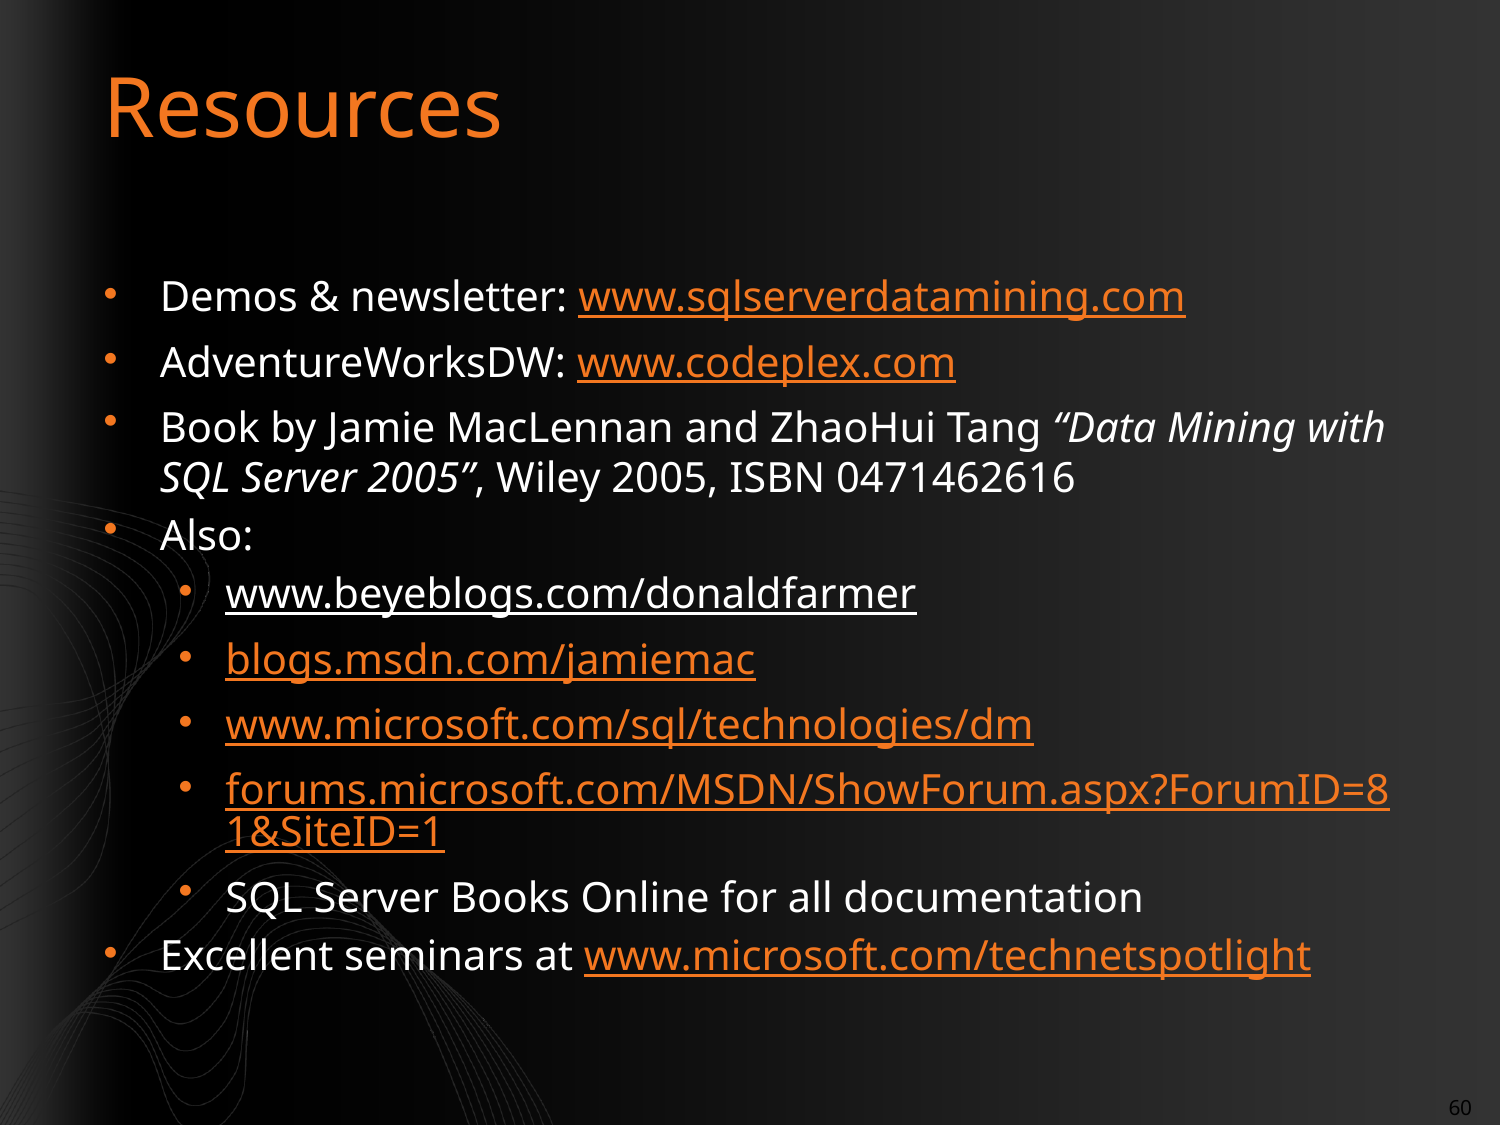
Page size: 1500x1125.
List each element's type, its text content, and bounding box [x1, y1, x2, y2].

list Demos & newsletter: www.sqlserverdatamining.com AdventureWorksDW: www.codeplex.com Book by Jamie MacLennan and ZhaoHui Tang “Data Mining with SQL Server 2005”, Wiley 2005, ISBN 0471462616 Also: www.beyeblogs.com/donaldfarmer blogs.msdn.com/jamiemac www.microsoft.com/sql/technologies/dm forums.microsoft.com/MSDN/ShowForum.aspx?ForumID=81&SiteID=1 SQL Server Books Online for all documentation Excellent seminars at www.microsoft.com/technetspotlight [88, 262, 1410, 1006]
picture [0, 0, 1500, 1125]
title Resources [88, 46, 1410, 235]
